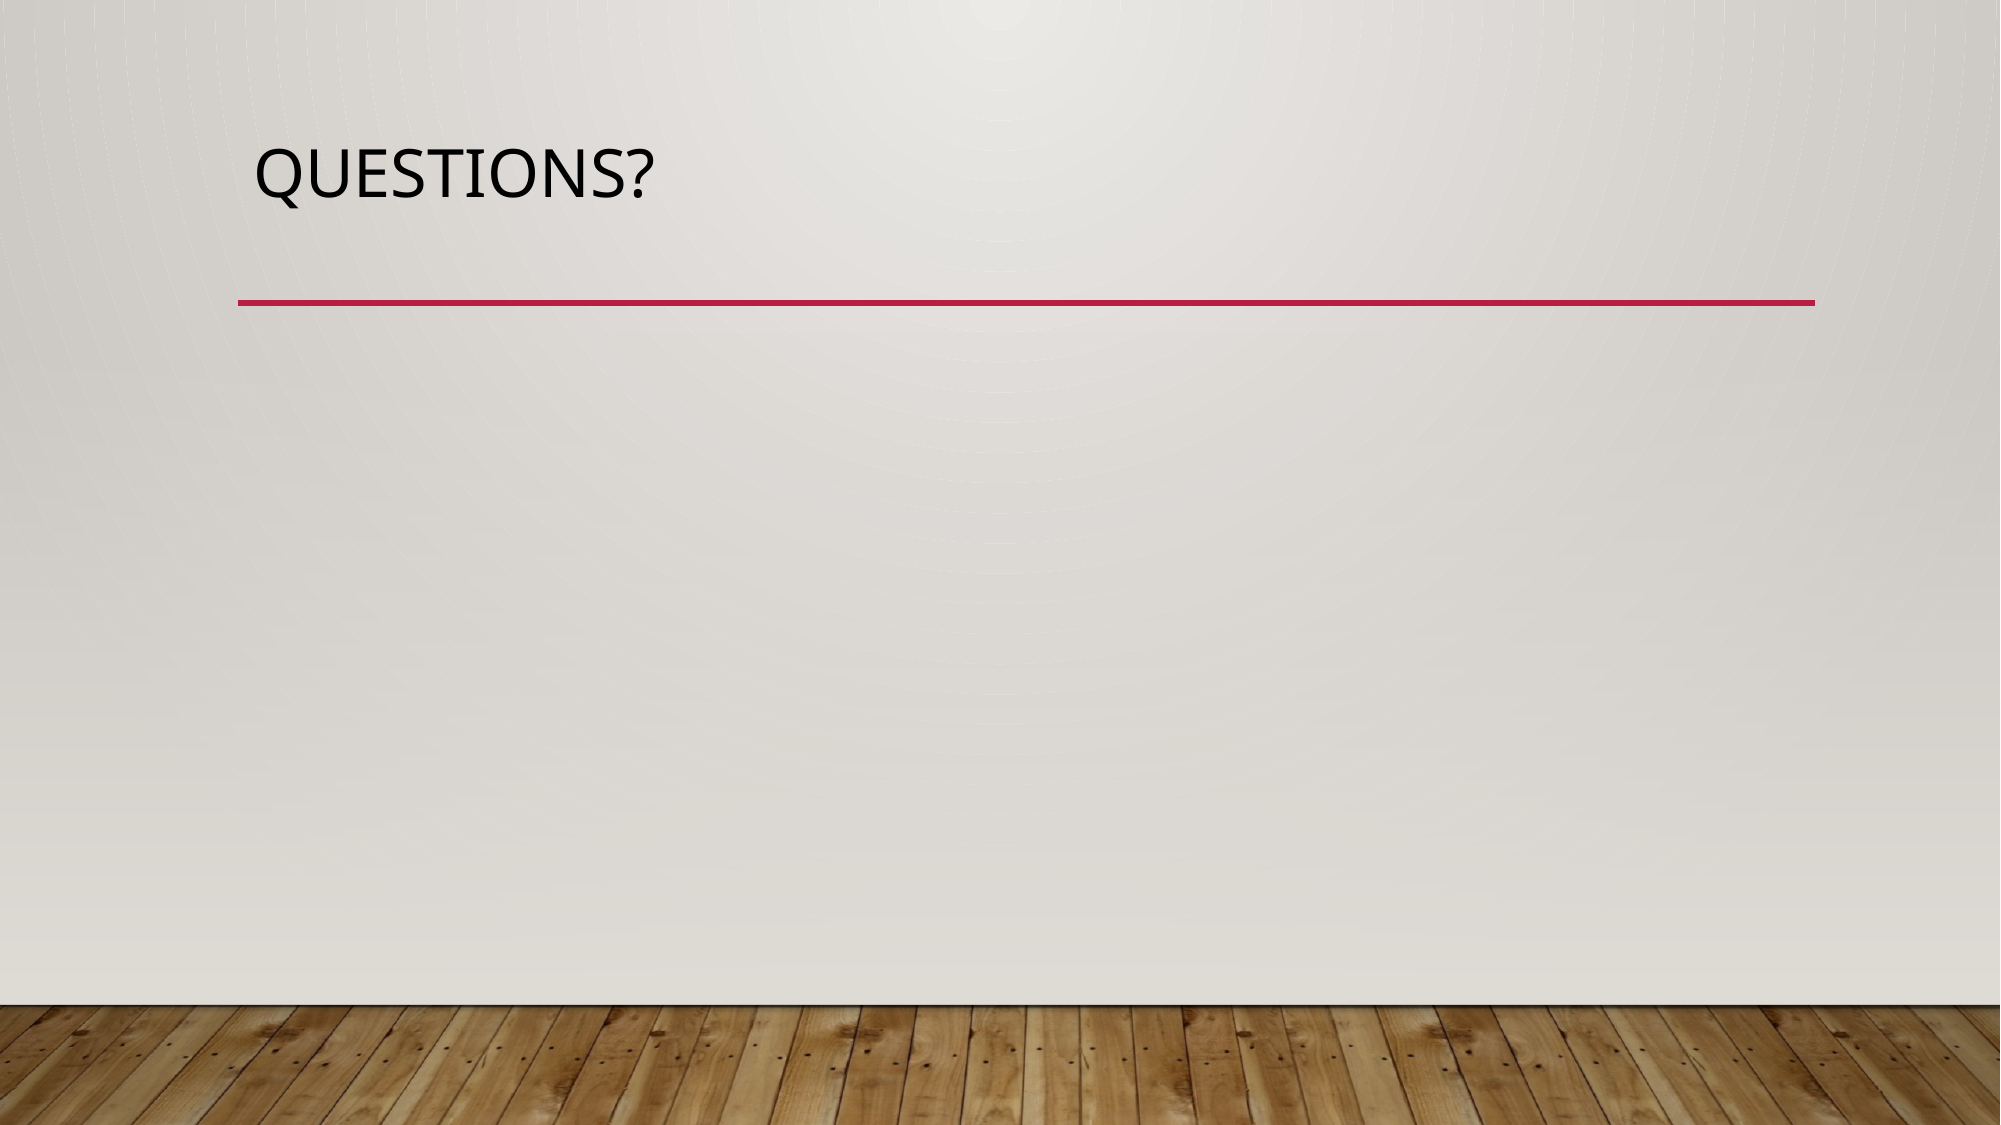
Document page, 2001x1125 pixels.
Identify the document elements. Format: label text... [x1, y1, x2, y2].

title Questions? [238, 131, 1814, 305]
picture [0, 1005, 2000, 1125]
